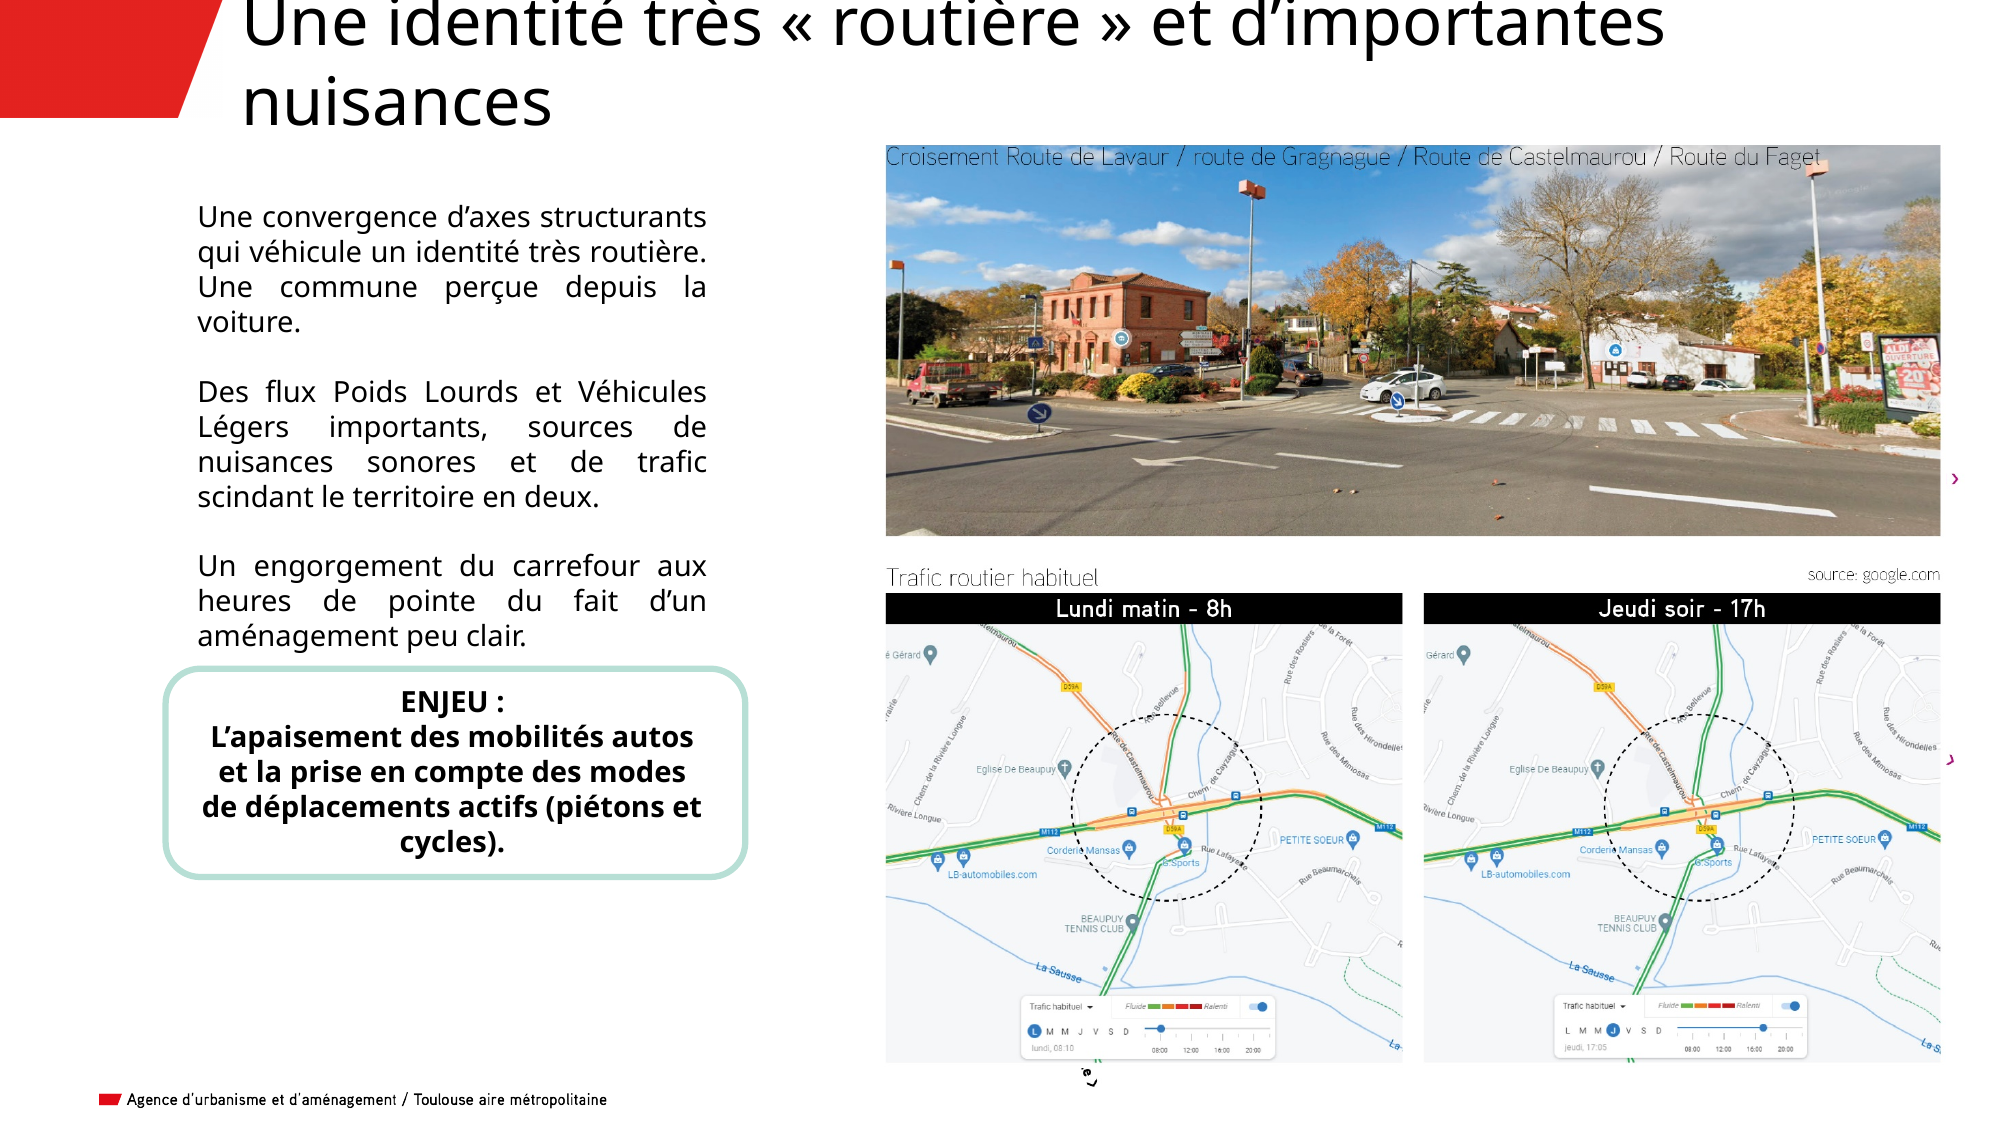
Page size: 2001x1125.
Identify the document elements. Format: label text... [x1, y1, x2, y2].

picture [0, 0, 223, 118]
text_box ENJEU : L’apaisement des mobilités autos et la prise en compte des modes de déplacements actifs (piétons et cycles). [182, 676, 723, 808]
title Une identité très « routière » et d’importantes nuisances [226, 0, 1990, 119]
picture [880, 145, 1990, 1114]
text_box [164, 667, 747, 879]
picture [99, 1091, 607, 1109]
text_box Une convergence d’axes structurants qui véhicule un identité très routière. Une commune perçue depuis la voiture. Des flux Poids Lourds et Véhicules Légers importants, sources de nuisances sonores et de trafic scindant le territoire en deux. Un engorgement du carrefour aux heures de pointe du fait d’un aménagement peu clair. [182, 190, 723, 577]
